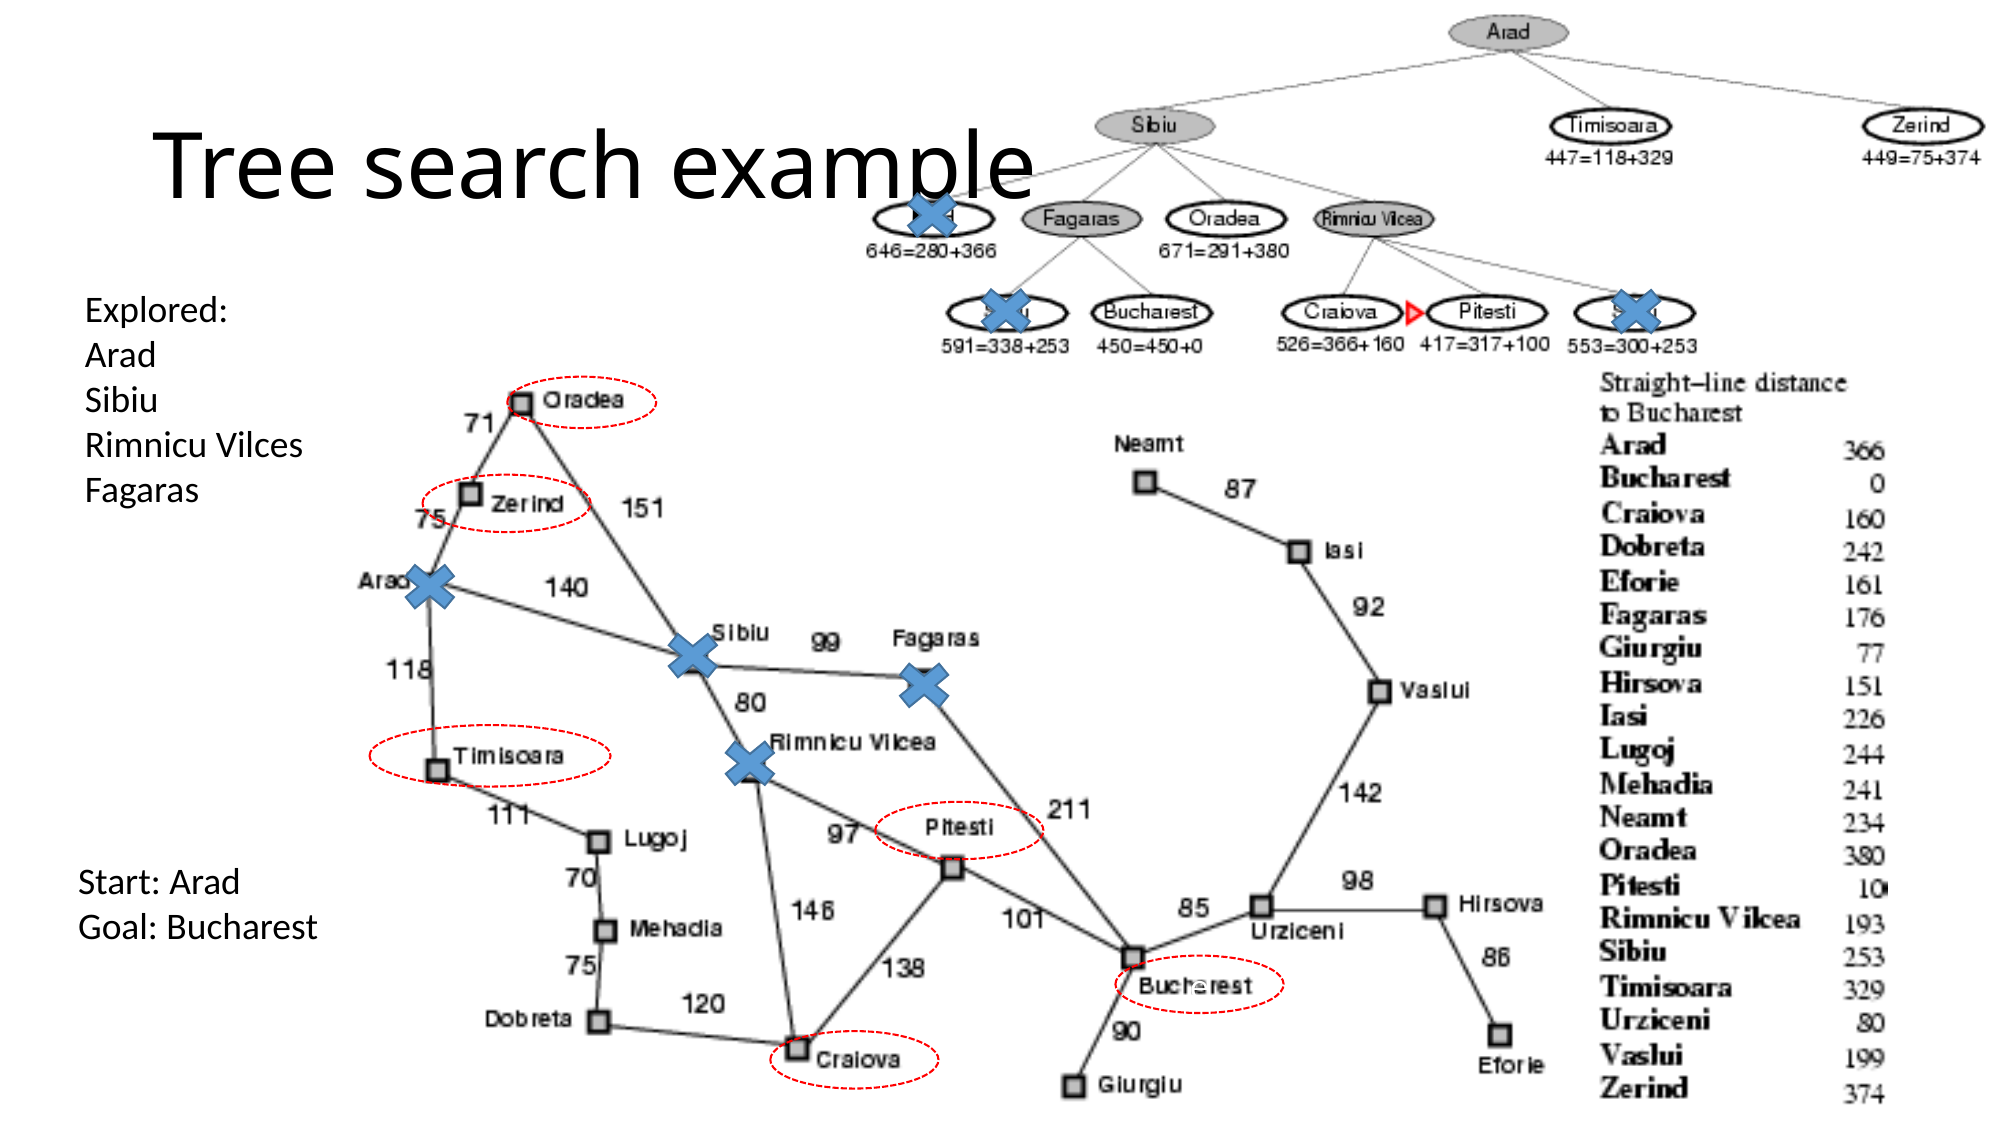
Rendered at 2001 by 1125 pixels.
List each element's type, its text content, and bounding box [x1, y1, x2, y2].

picture [353, 0, 2000, 1118]
text_box Explored: Arad Sibiu Rimnicu Vilces Fagaras [70, 277, 319, 517]
title Tree search example [137, 59, 853, 278]
text_box Start: Arad Goal: Bucharest [63, 849, 334, 955]
